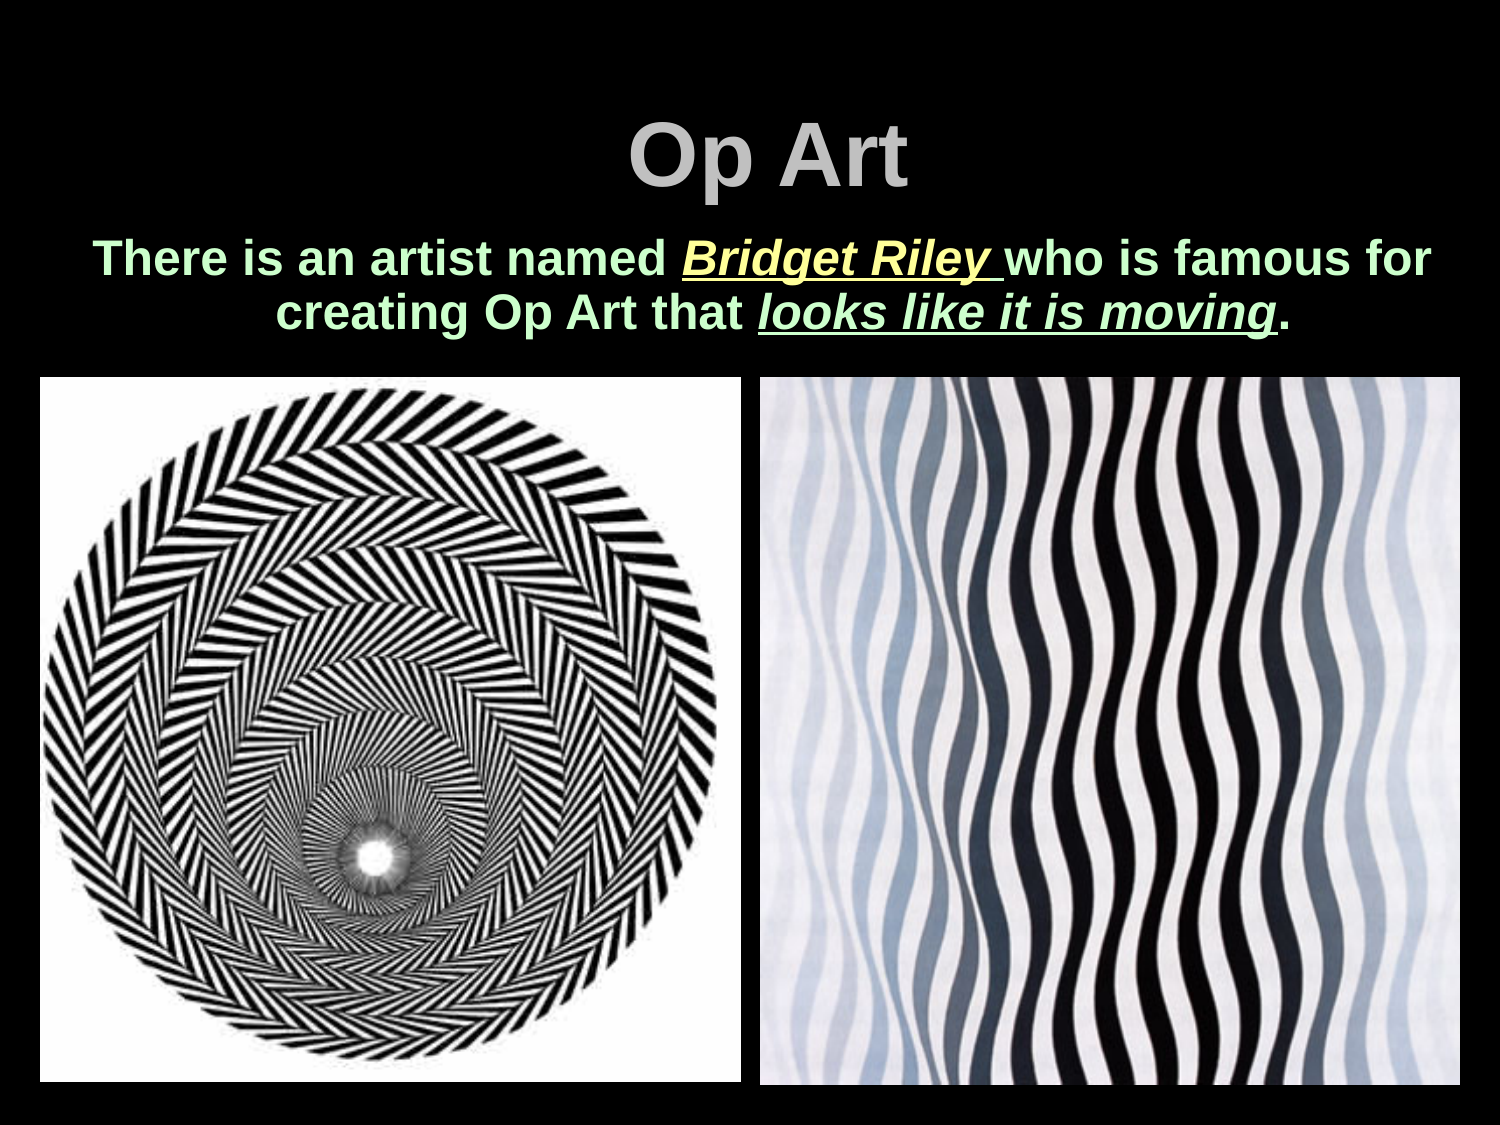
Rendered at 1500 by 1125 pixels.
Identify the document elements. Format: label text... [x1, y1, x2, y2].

picture [39, 377, 741, 1082]
list There is an artist named Bridget Riley who is famous for creating Op Art that looks like it is moving. [75, 224, 1450, 413]
picture [760, 377, 1460, 1085]
title Op Art [150, 62, 1388, 224]
